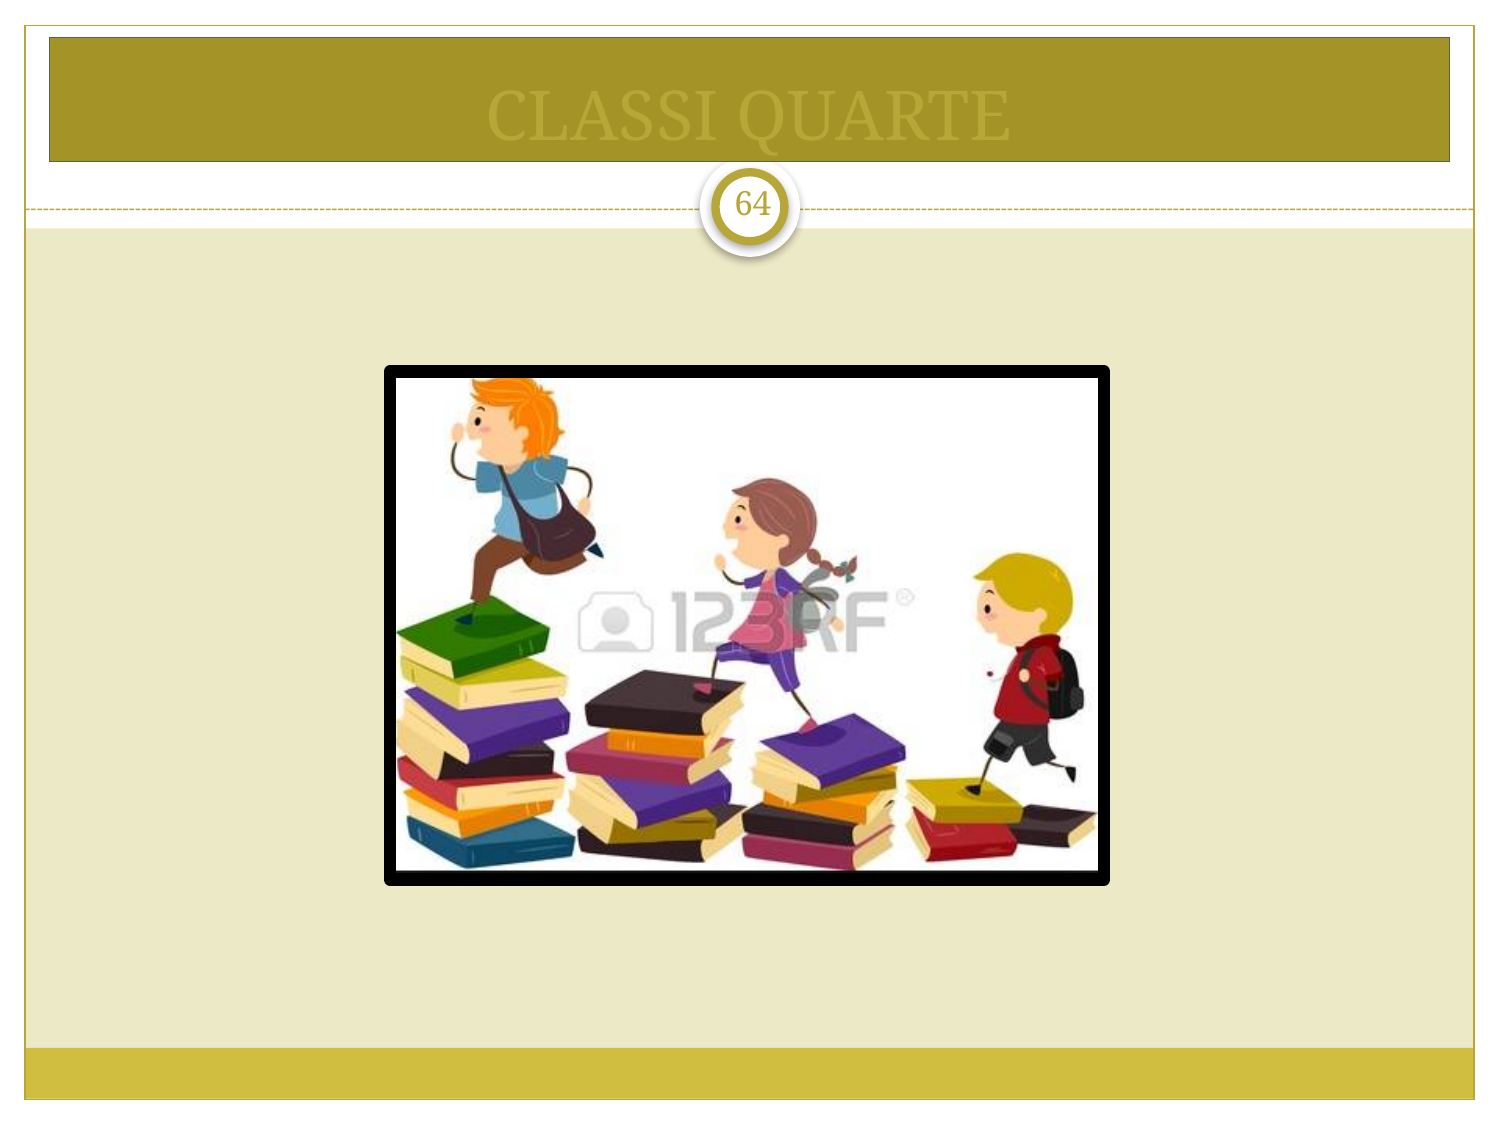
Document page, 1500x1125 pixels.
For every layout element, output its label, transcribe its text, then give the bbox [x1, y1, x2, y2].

slide_number 64 [715, 168, 791, 241]
title CLASSI QUARTE [49, 37, 1450, 162]
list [395, 377, 1099, 874]
